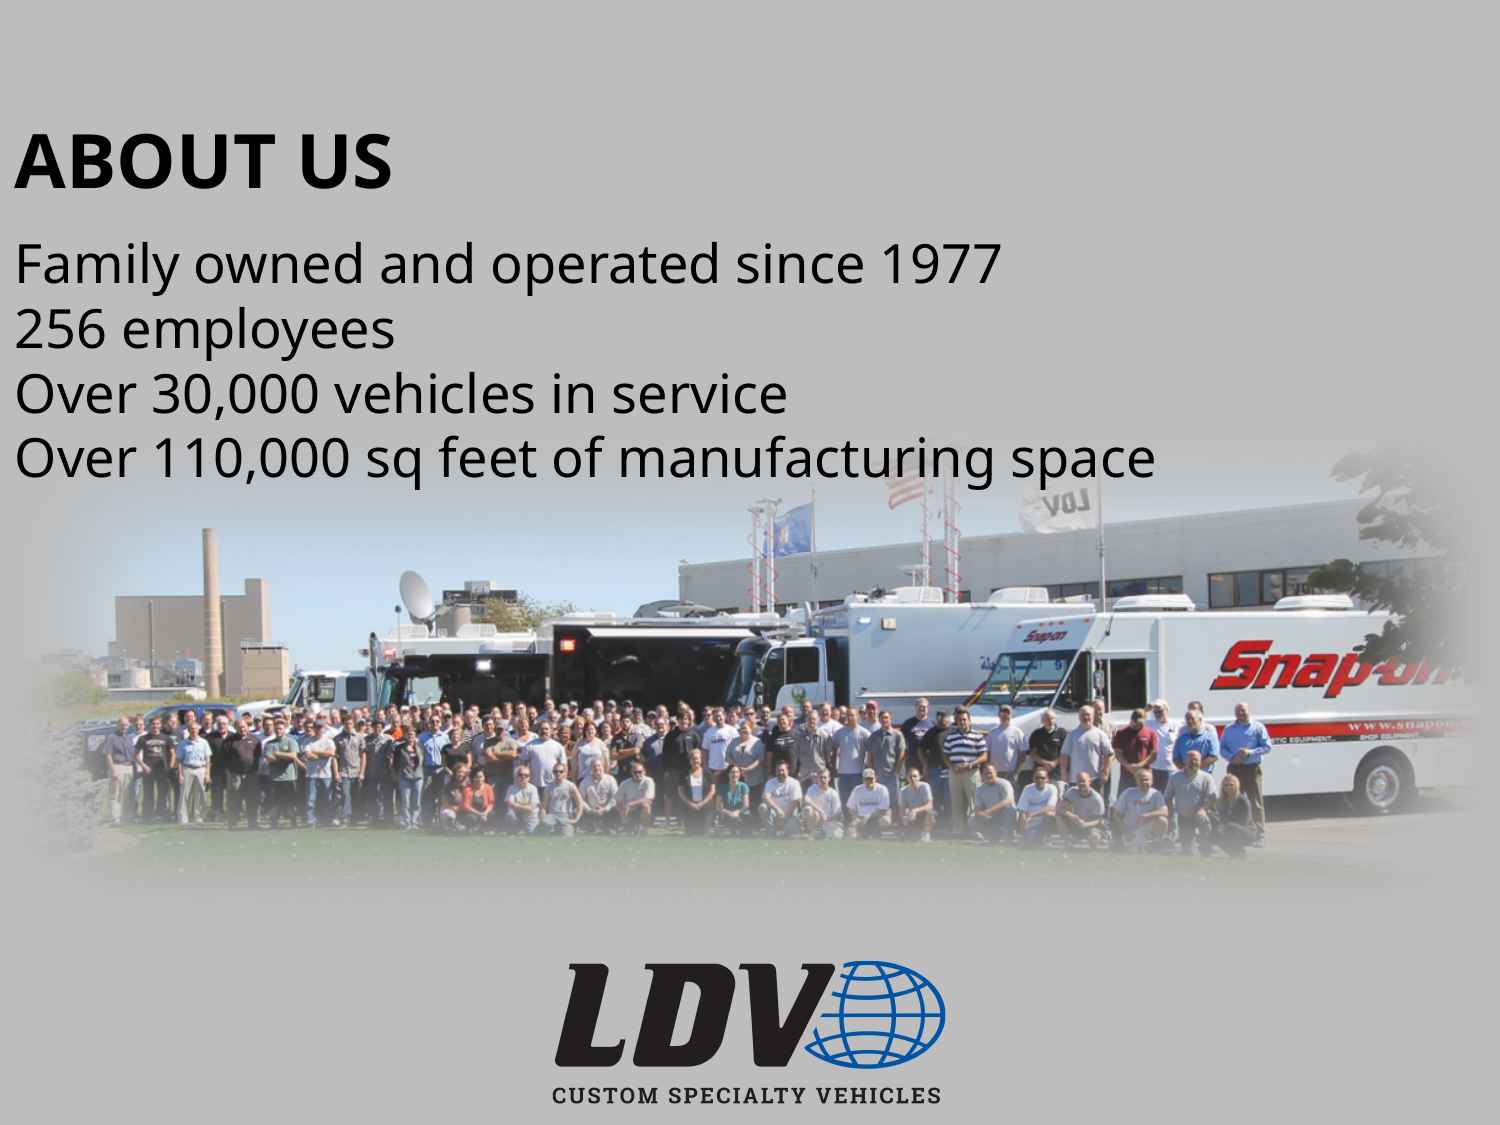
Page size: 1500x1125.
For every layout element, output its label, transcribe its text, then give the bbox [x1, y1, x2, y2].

text_box ABOUT US Family owned and operated since 1977 256 employees Over 30,000 vehicles in service Over 110,000 sq feet of manufacturing space [0, 106, 1500, 417]
picture [546, 957, 954, 1109]
picture [0, 418, 1500, 922]
